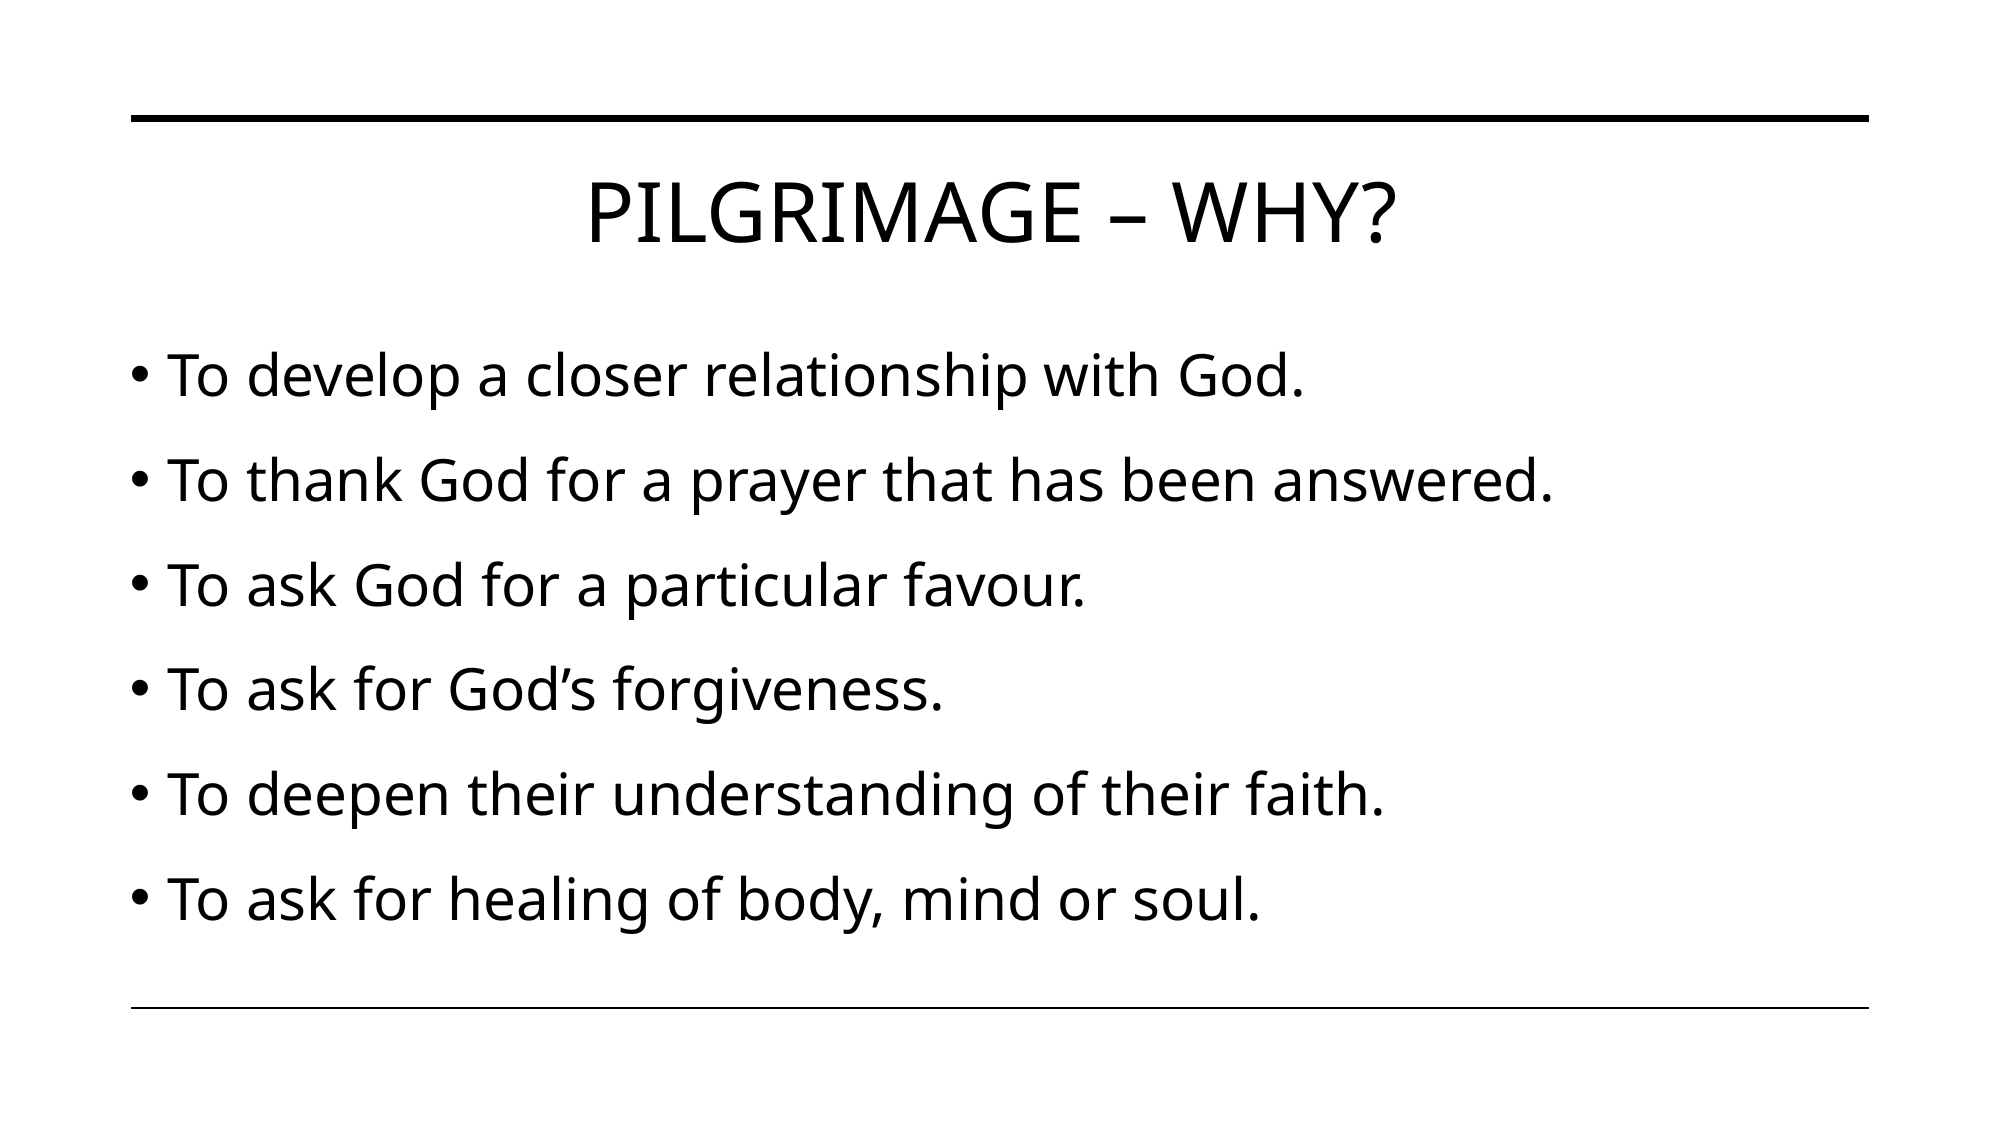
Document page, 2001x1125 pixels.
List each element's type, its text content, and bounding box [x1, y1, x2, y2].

title Pilgrimage – Why? [114, 151, 1869, 317]
list To develop a closer relationship with God. To thank God for a prayer that has been answered. To ask God for a particular favour. To ask for God’s forgiveness. To deepen their understanding of their faith. To ask for healing of body, mind or soul. [114, 317, 1869, 973]
